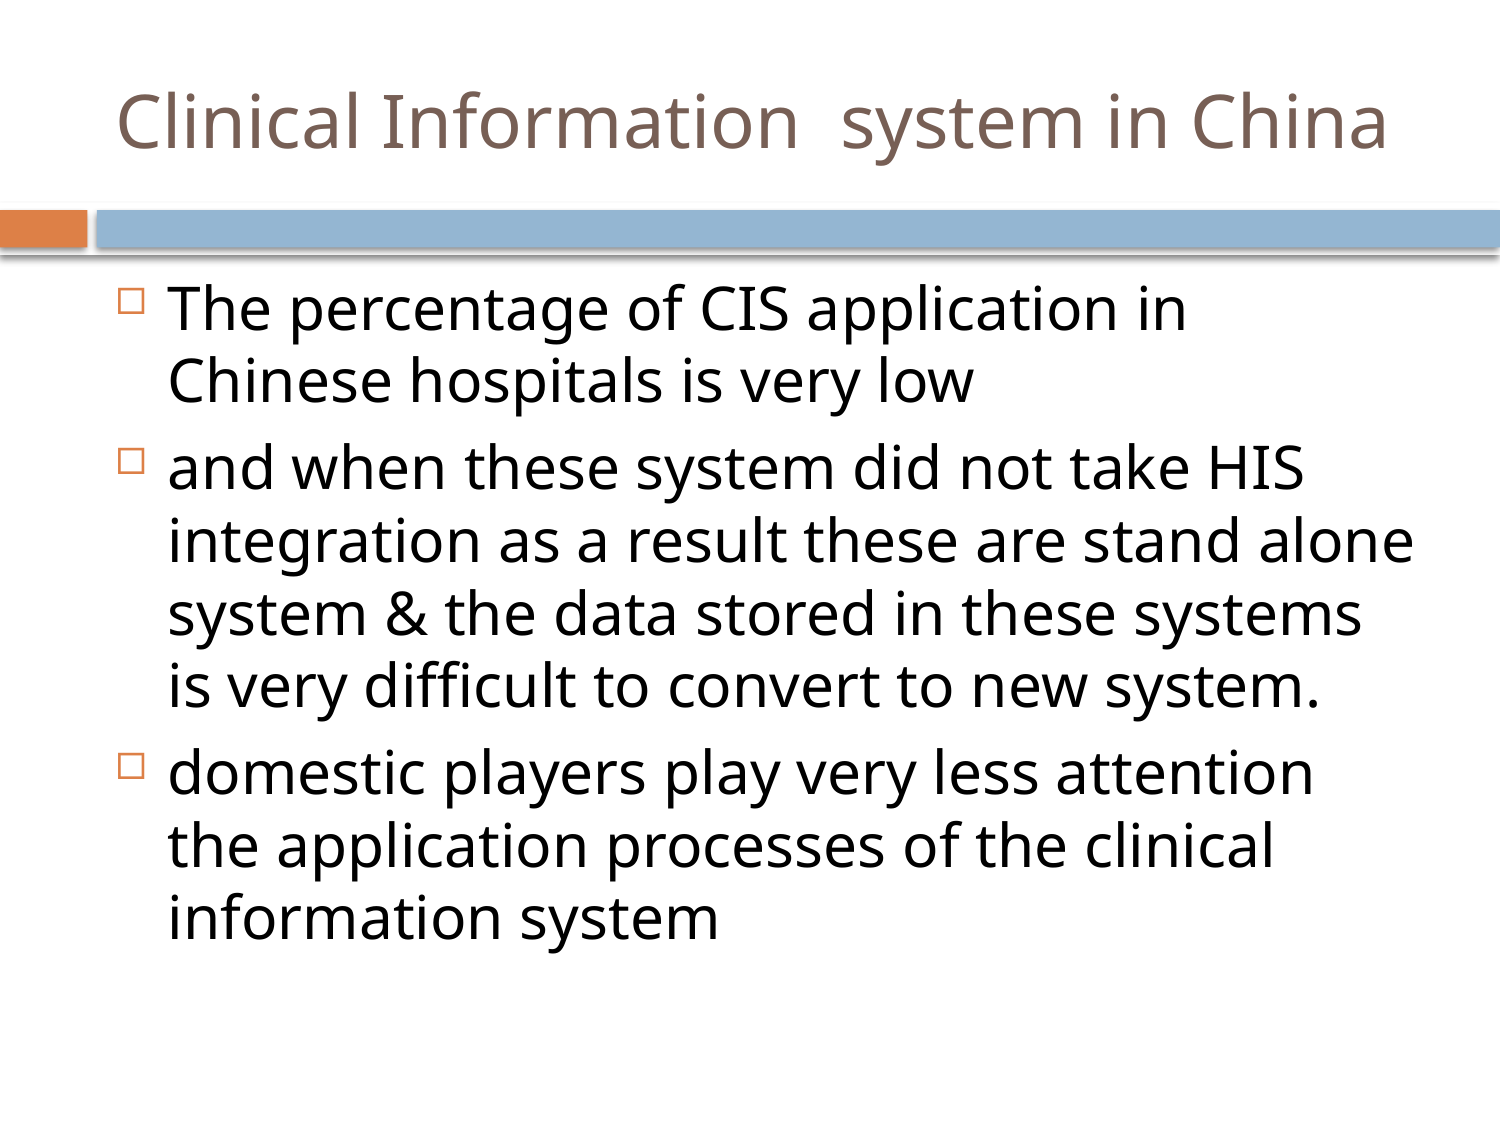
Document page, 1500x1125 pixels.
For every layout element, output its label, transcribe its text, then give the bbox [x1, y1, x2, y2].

list The percentage of CIS application in Chinese hospitals is very low and when these system did not take HIS integration as a result these are stand alone system & the data stored in these systems is very difficult to convert to new system. domestic players play very less attention the application processes of the clinical information system [100, 262, 1438, 1000]
title Clinical Information system in China [100, 37, 1438, 200]
